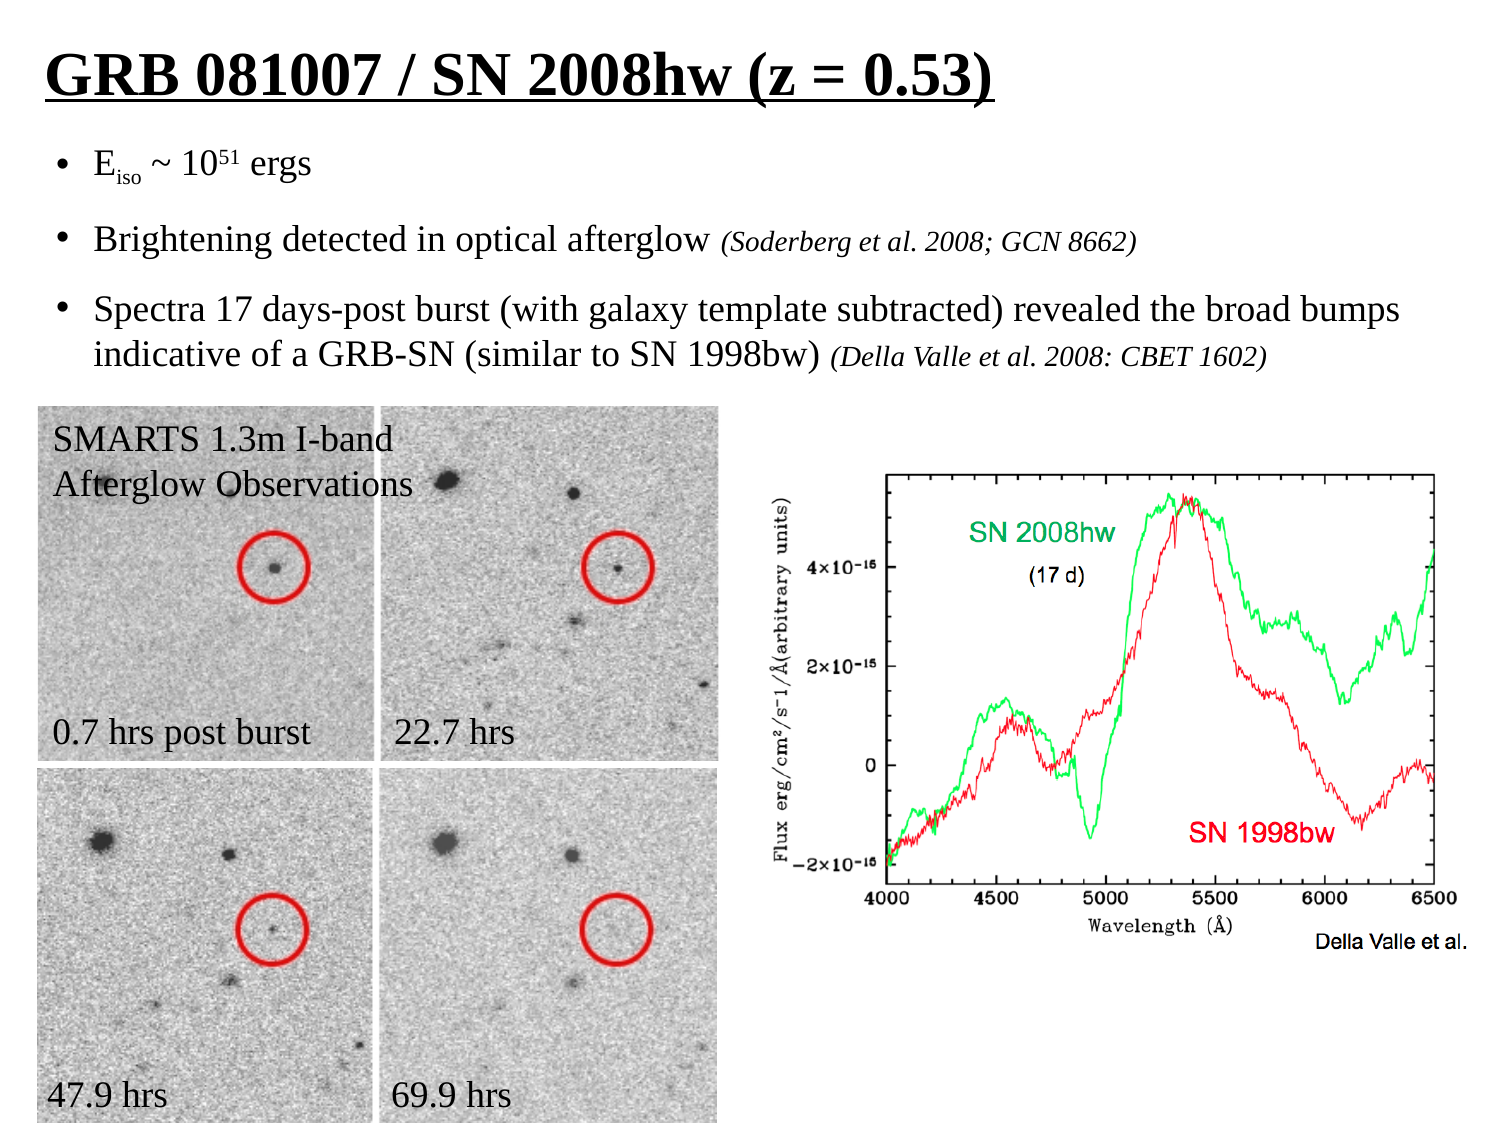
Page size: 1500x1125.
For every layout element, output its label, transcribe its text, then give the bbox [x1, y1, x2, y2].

text_box GRB 081007 / SN 2008hw (z = 0.53) [29, 25, 1010, 116]
picture [742, 448, 1493, 960]
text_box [37, 405, 721, 762]
text_box Eiso ~ 1051 ergs Brightening detected in optical afterglow (Soderberg et al. 2008; GCN 8662) Spectra 17 days-post burst (with galaxy template subtracted) revealed the broad bumps indicative of a GRB-SN (similar to SN 1998bw) (Della Valle et al. 2008: CBET 1602) [41, 130, 1461, 452]
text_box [32, 768, 718, 1124]
